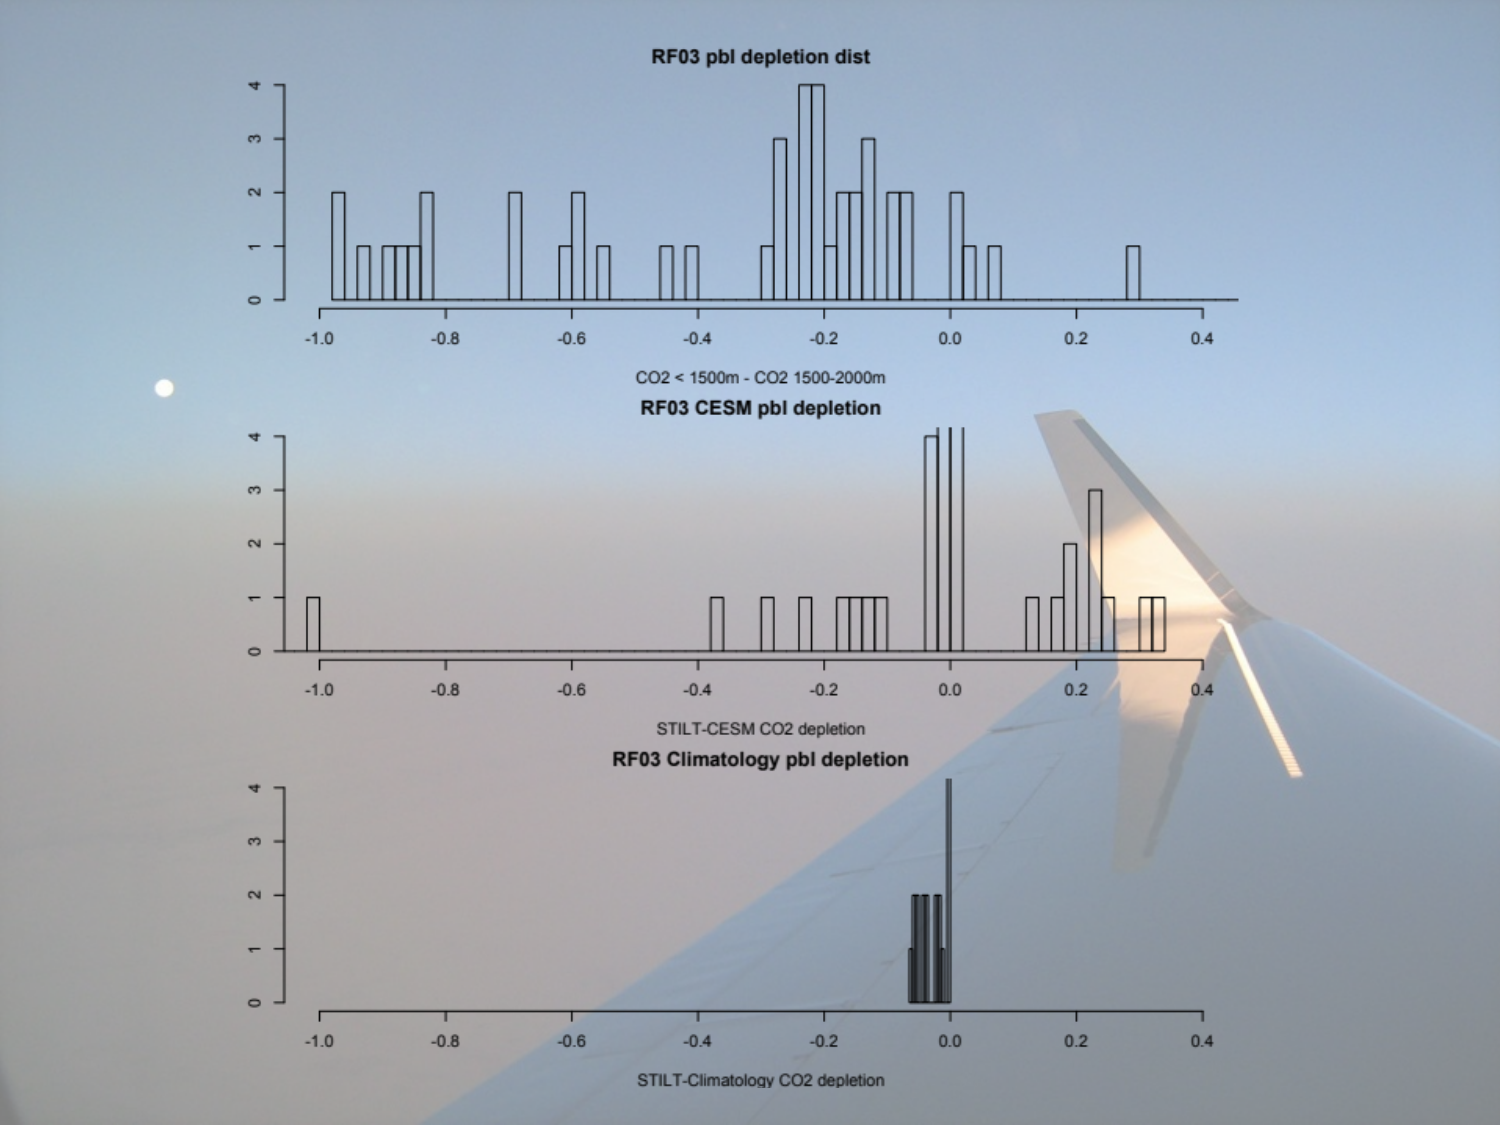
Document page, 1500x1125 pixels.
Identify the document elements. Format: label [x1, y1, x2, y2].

picture [224, 37, 1276, 1088]
